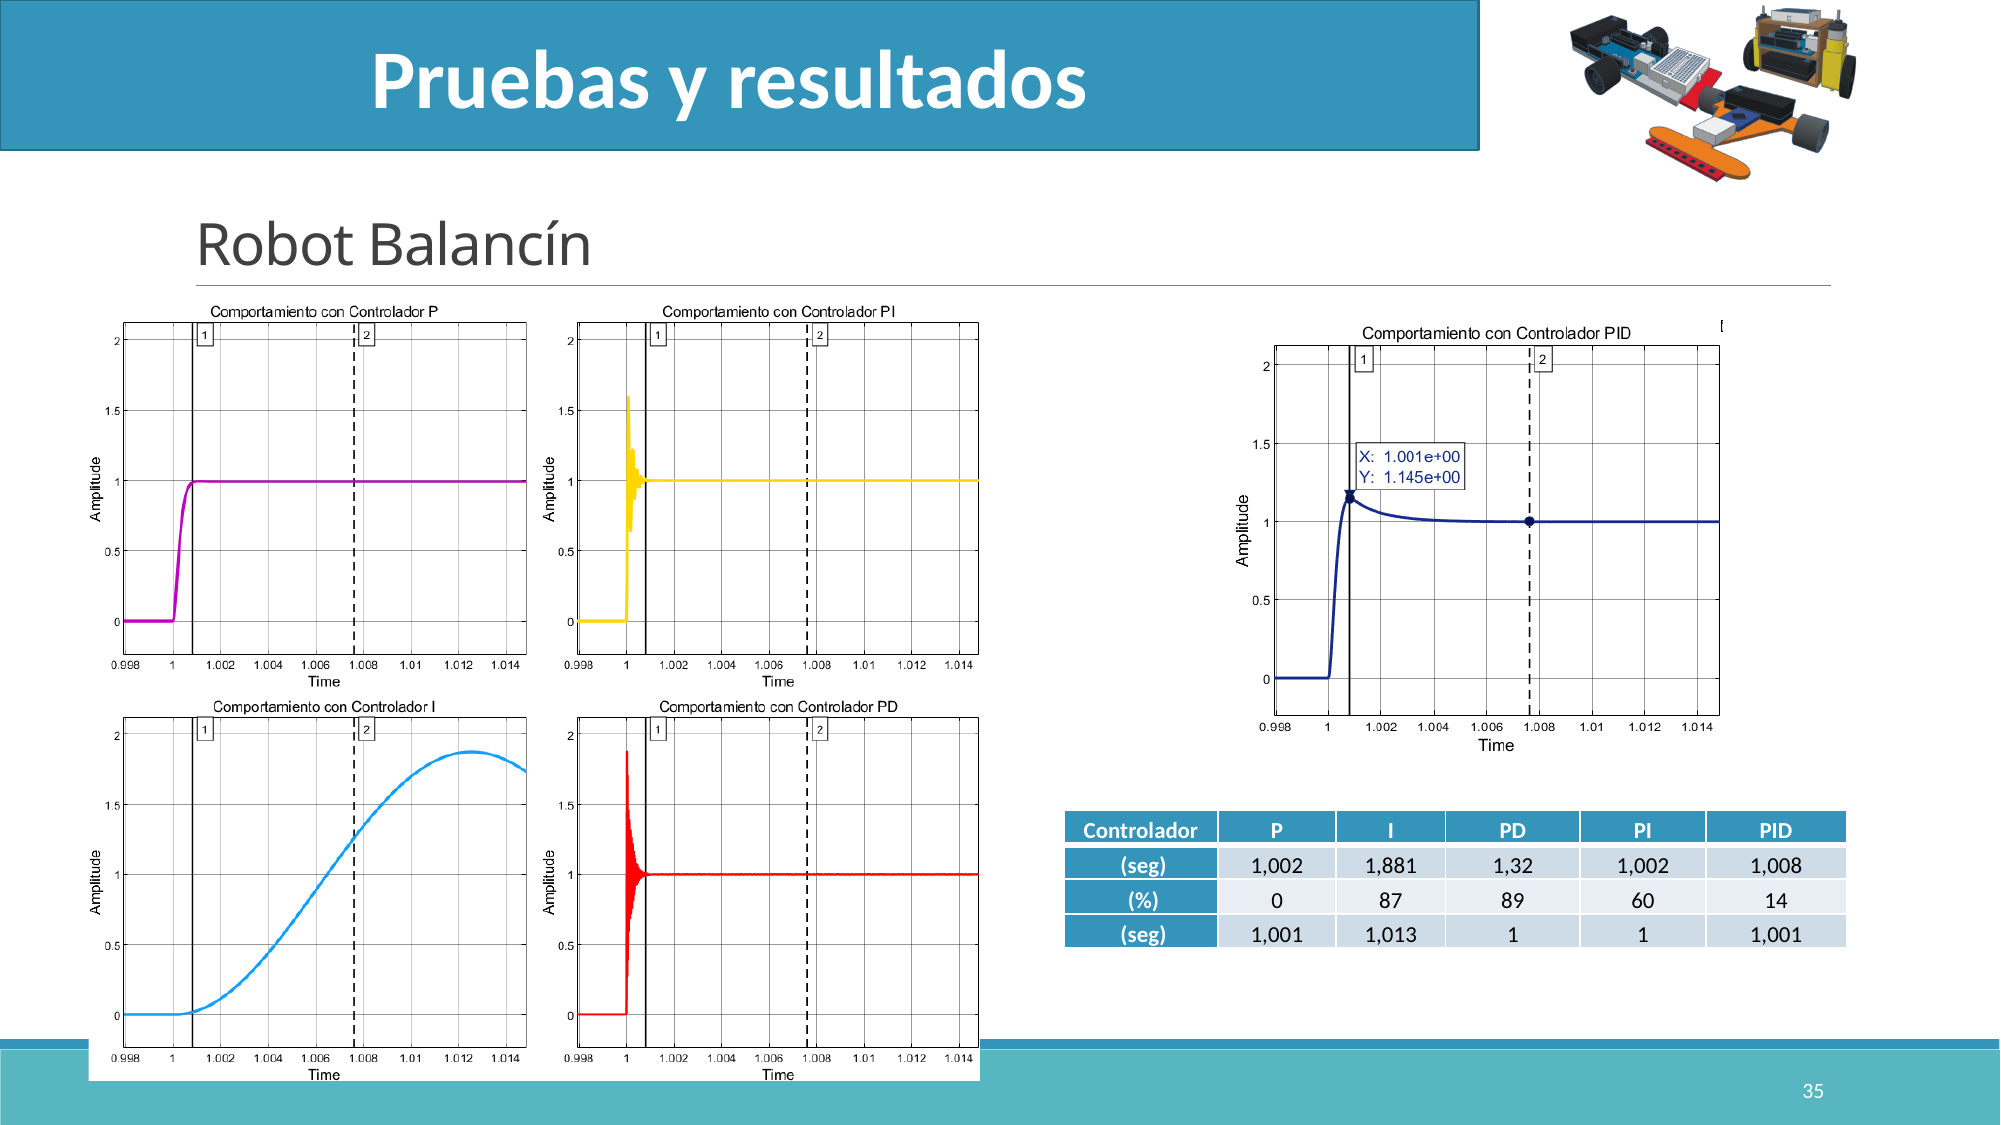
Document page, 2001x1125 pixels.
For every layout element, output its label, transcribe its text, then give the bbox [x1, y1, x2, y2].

title Robot Balancín [180, 47, 1830, 285]
picture [87, 302, 981, 1082]
picture [1220, 320, 1724, 763]
list [987, 302, 1830, 1016]
picture [1568, 3, 1868, 195]
slide_number 35 [1624, 1059, 1840, 1120]
text_box Pruebas y resultados [0, 0, 1480, 151]
